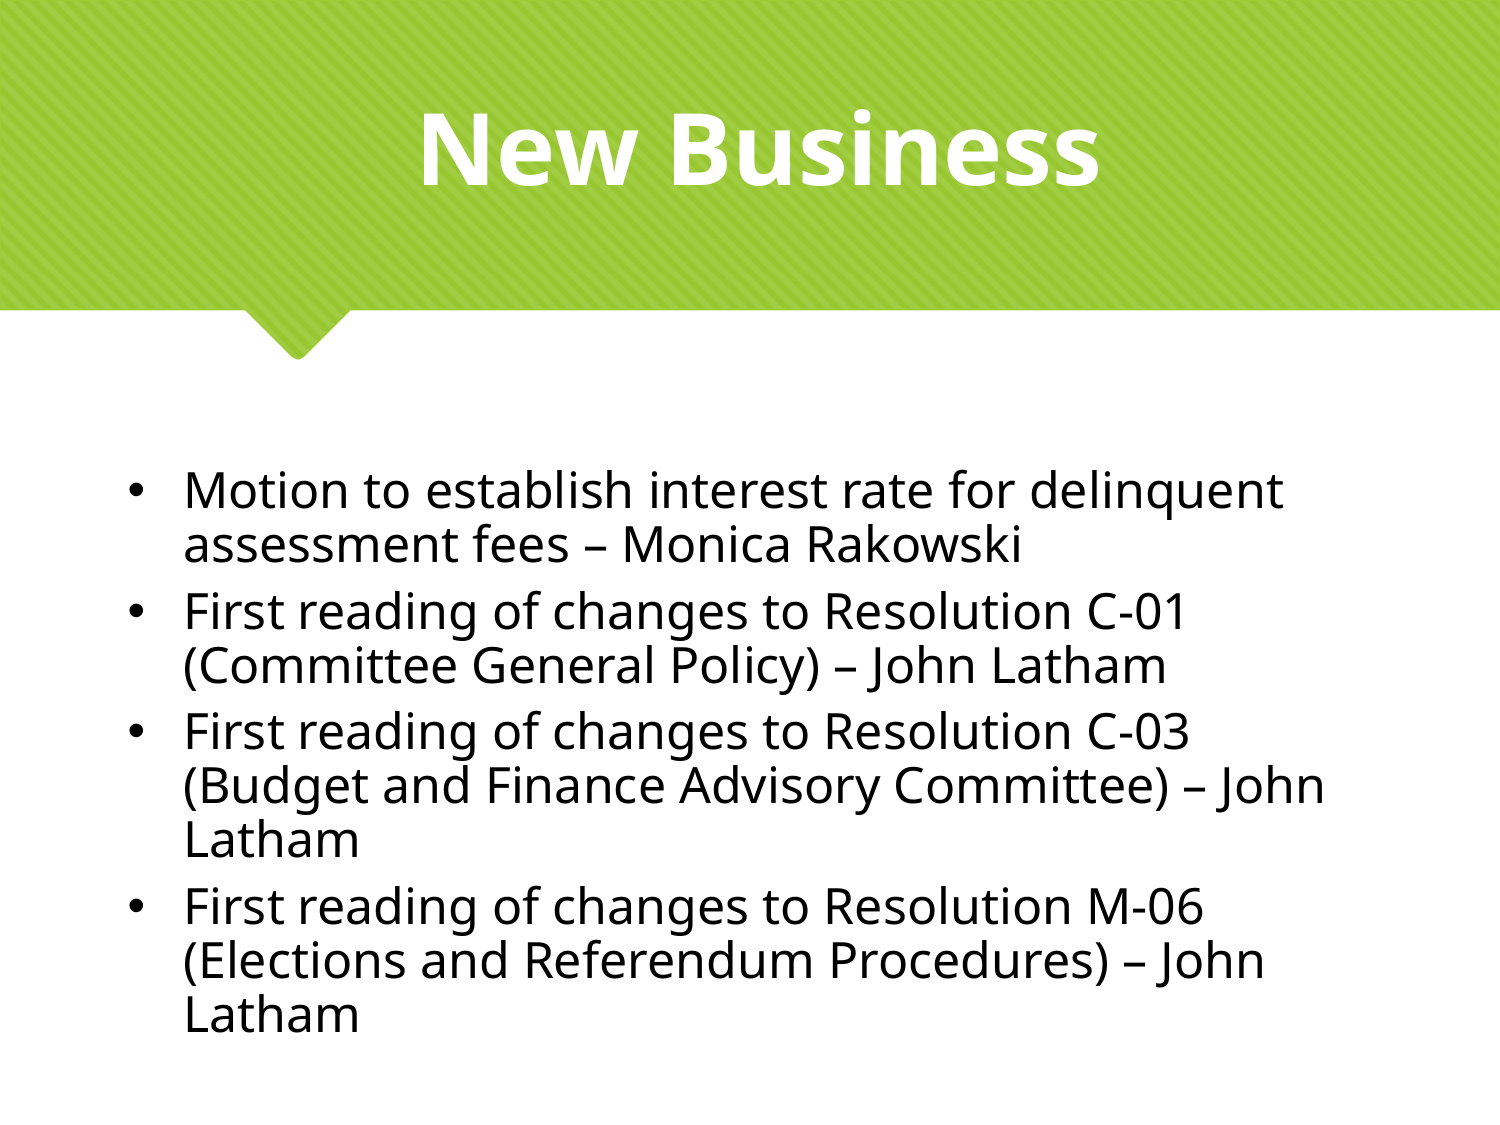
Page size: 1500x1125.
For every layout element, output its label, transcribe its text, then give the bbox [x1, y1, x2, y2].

text_box New Business [112, 91, 1388, 330]
text_box Motion to establish interest rate for delinquent assessment fees – Monica Rakowski First reading of changes to Resolution C-01 (Committee General Policy) – John Latham First reading of changes to Resolution C-03 (Budget and Finance Advisory Committee) – John Latham First reading of changes to Resolution M-06 (Elections and Referendum Procedures) – John Latham [112, 395, 1388, 1051]
